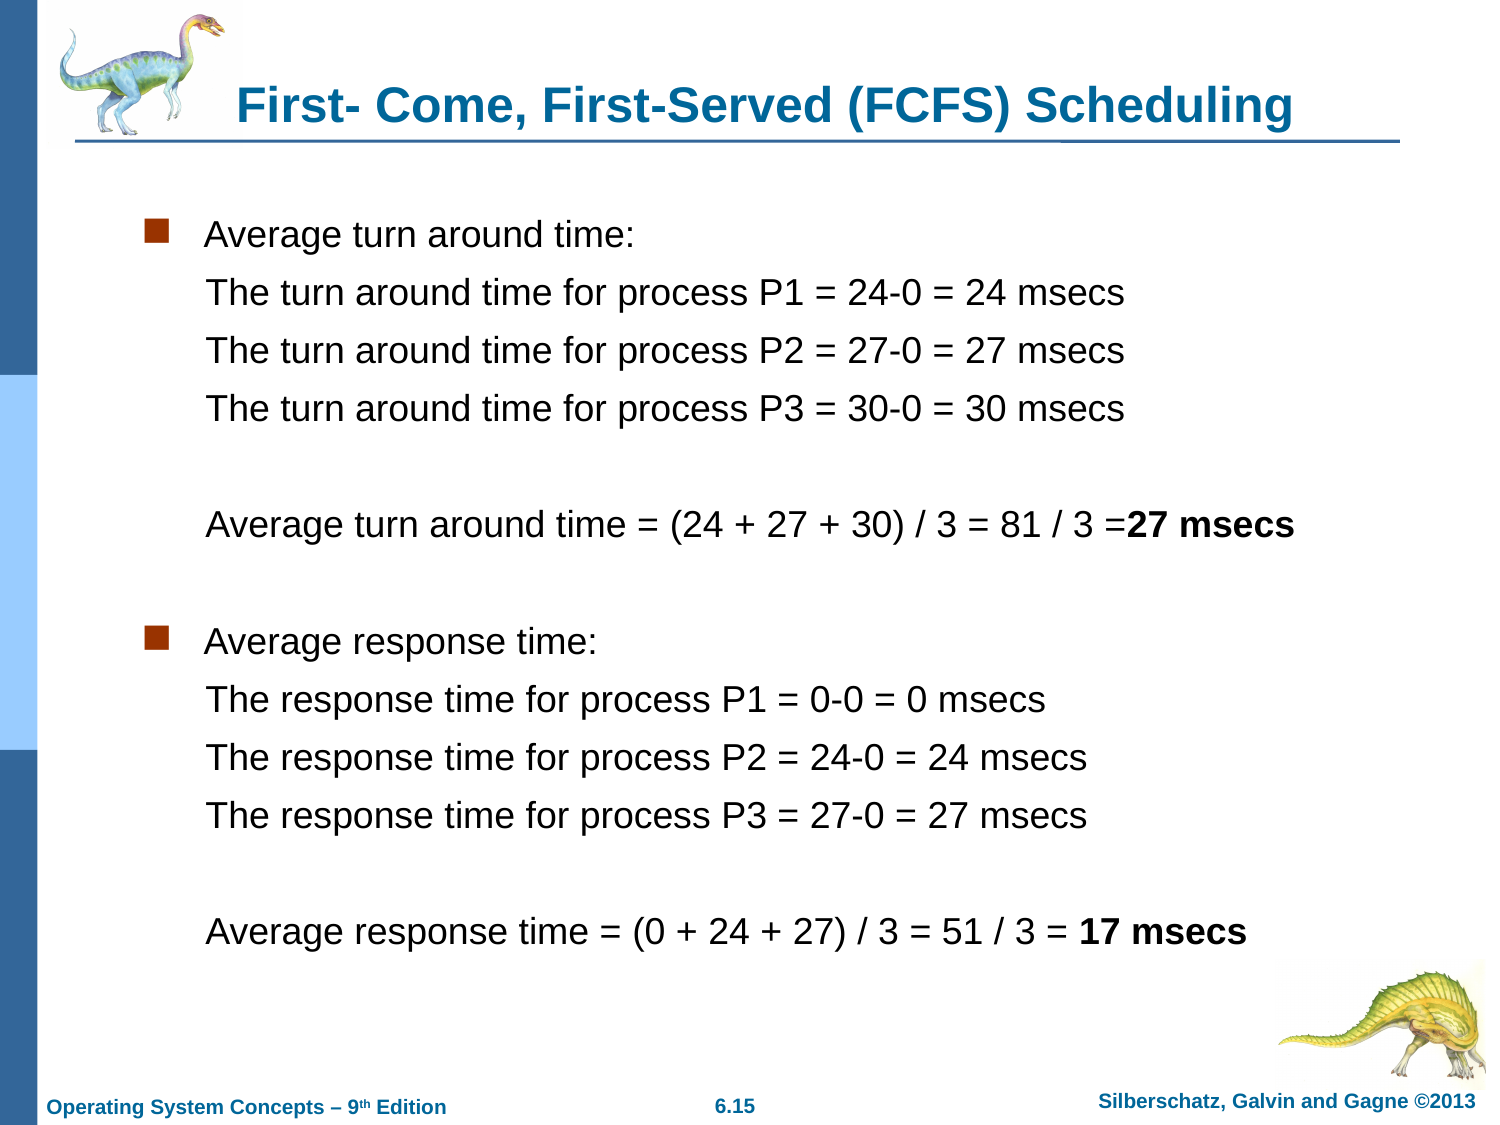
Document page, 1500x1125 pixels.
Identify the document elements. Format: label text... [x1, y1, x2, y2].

title First- Come, First-Served (FCFS) Scheduling [75, 45, 1456, 141]
picture [46, 0, 243, 149]
list Average turn around time: The turn around time for process P1 = 24-0 = 24 msecs The turn around time for process P2 = 27-0 = 27 msecs The turn around time for process P3 = 30-0 = 30 msecs Average turn around time = (24 + 27 + 30) / 3 = 81 / 3 =27 msecs Average response time: The response time for process P1 = 0-0 = 0 msecs The response time for process P2 = 24-0 = 24 msecs The response time for process P3 = 27-0 = 27 msecs Average response time = (0 + 24 + 27) / 3 = 51 / 3 = 17 msecs [132, 202, 1483, 1016]
picture [1275, 959, 1486, 1090]
